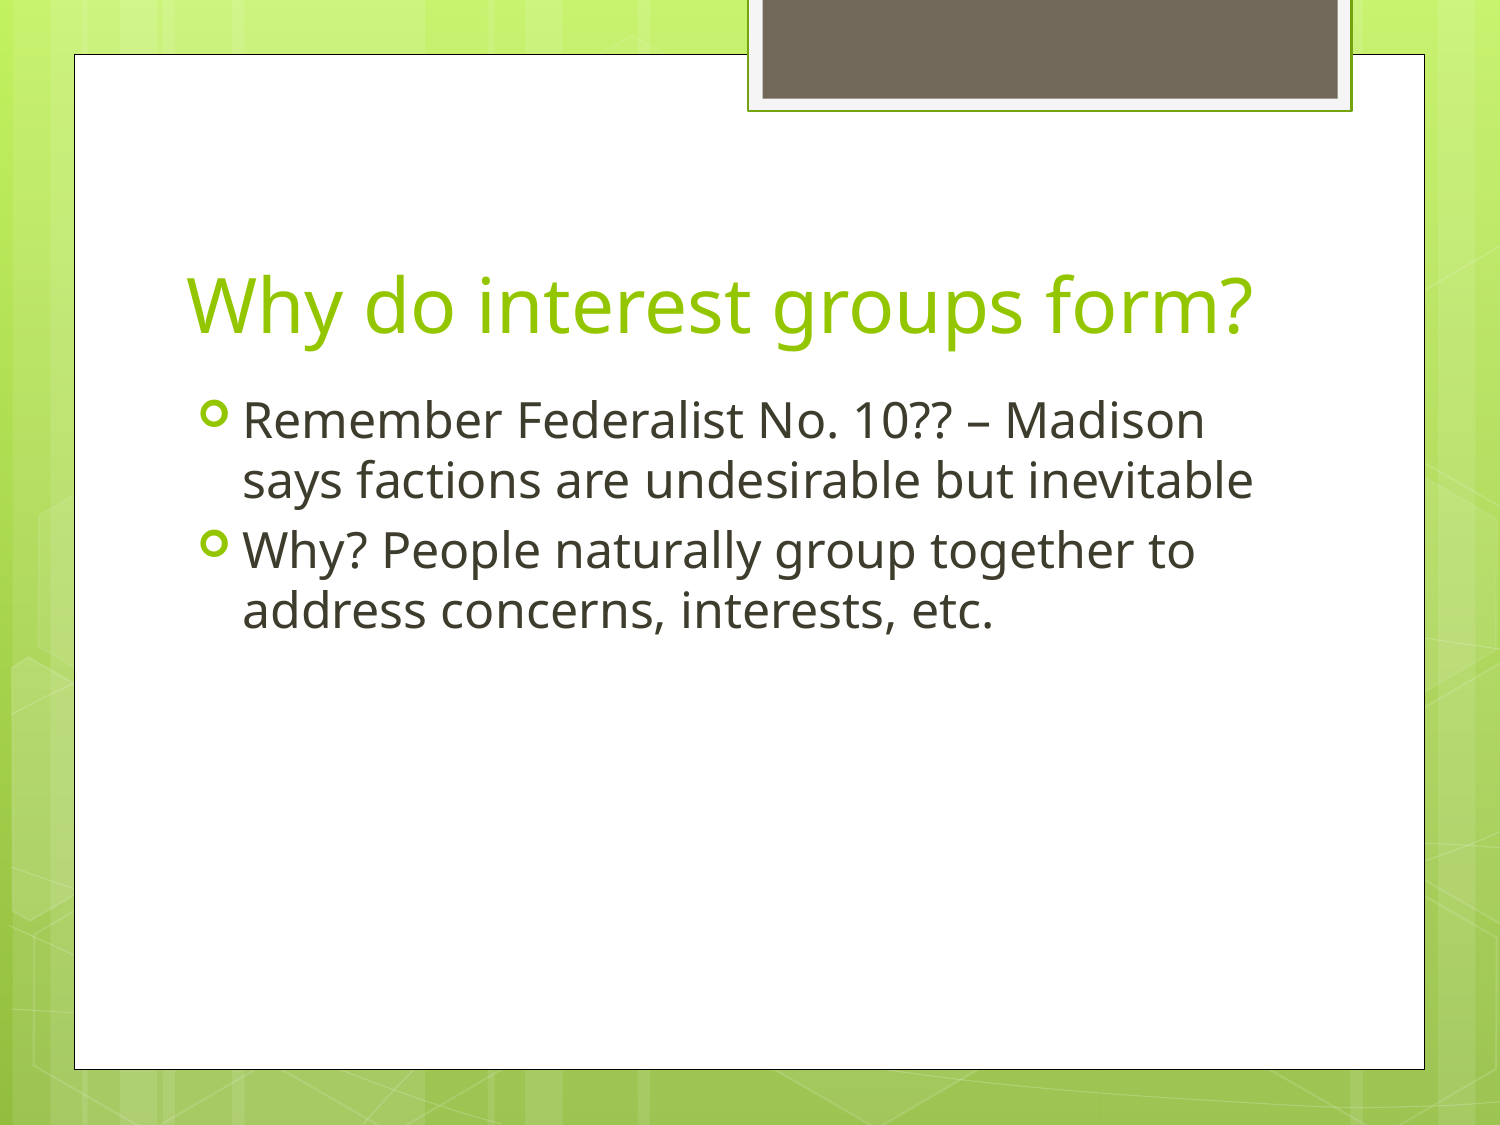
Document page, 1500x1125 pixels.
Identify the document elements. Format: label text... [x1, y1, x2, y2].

list Remember Federalist No. 10?? – Madison says factions are undesirable but inevitable Why? People naturally group together to address concerns, interests, etc. [171, 381, 1283, 957]
title Why do interest groups form? [171, 168, 1324, 357]
